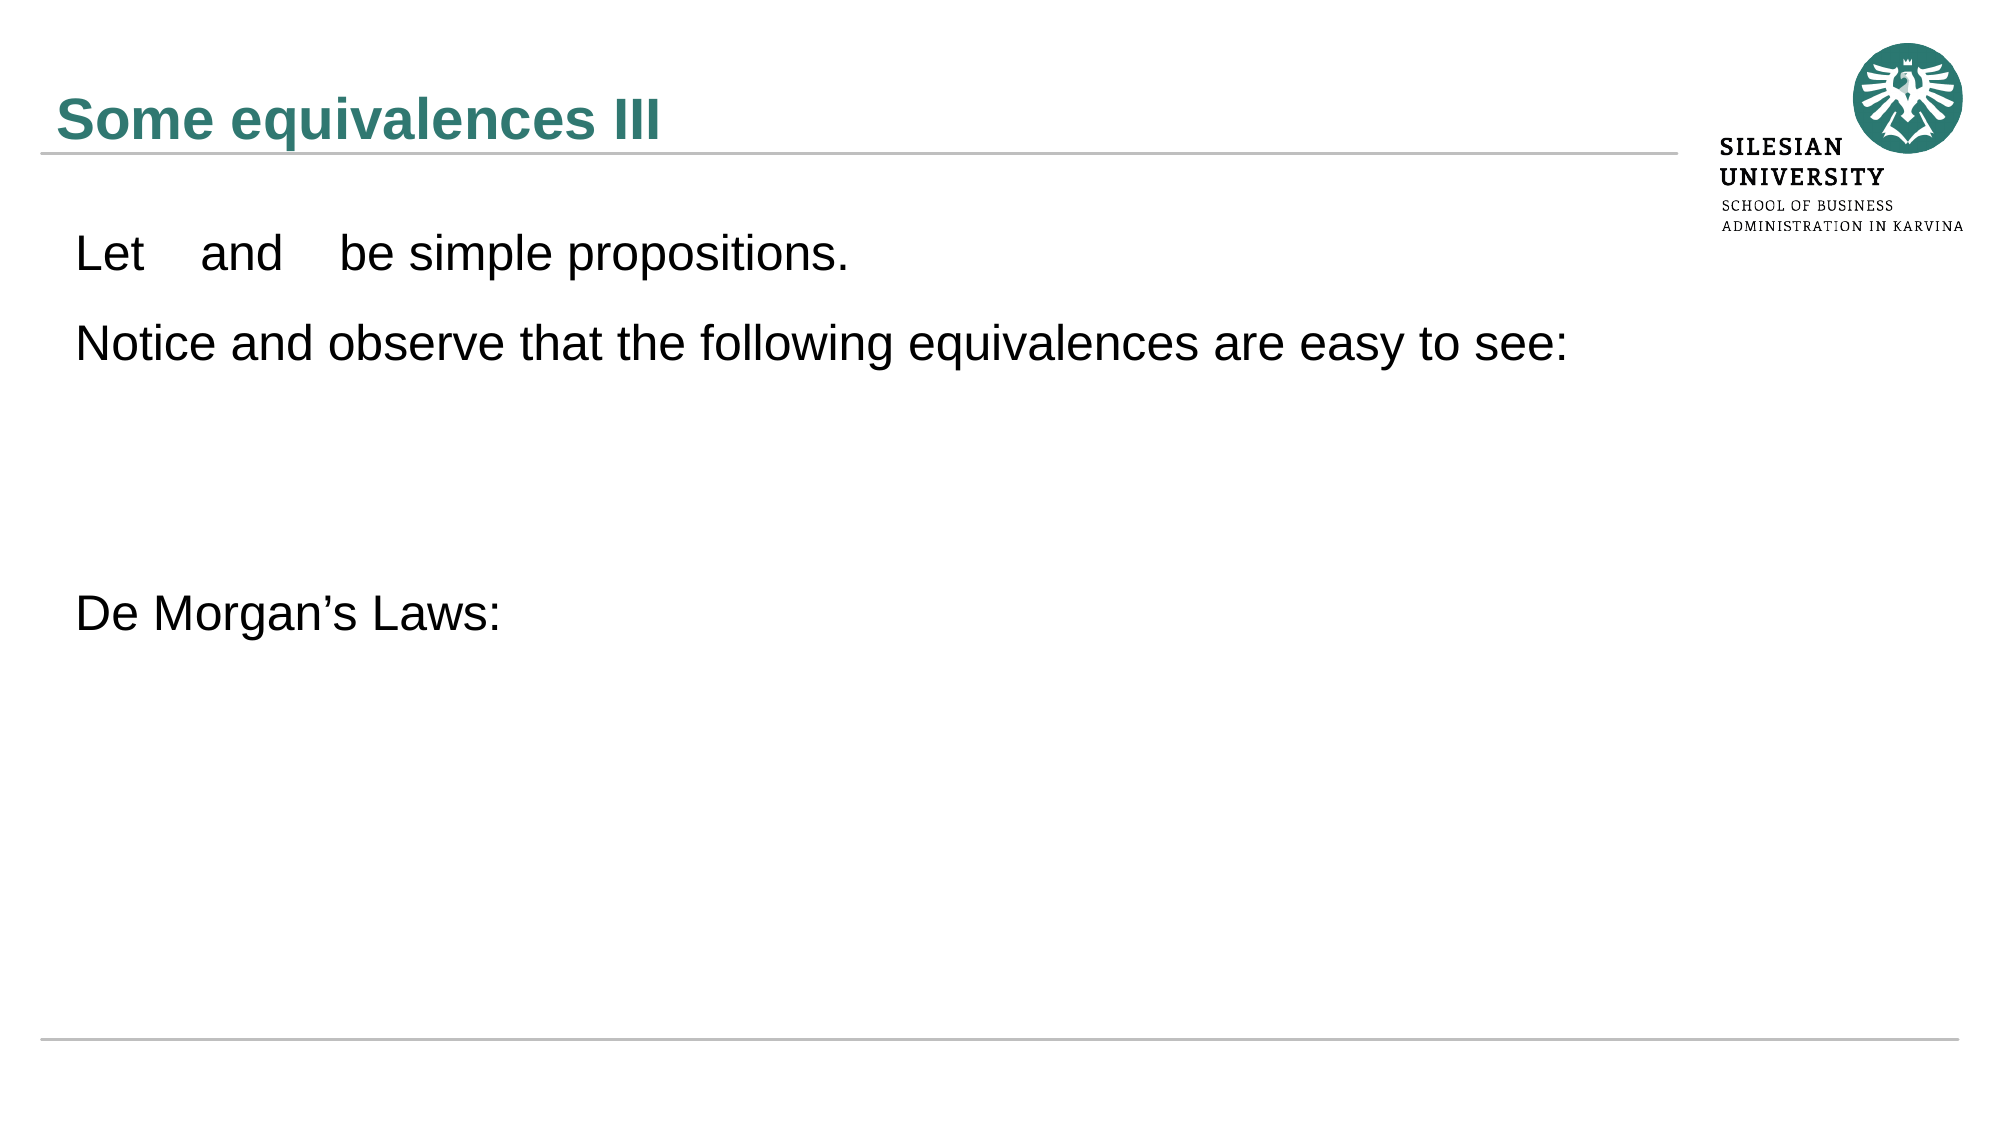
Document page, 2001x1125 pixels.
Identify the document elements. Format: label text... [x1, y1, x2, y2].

picture [1720, 43, 1963, 231]
title Some equivalences III [41, 73, 1636, 150]
